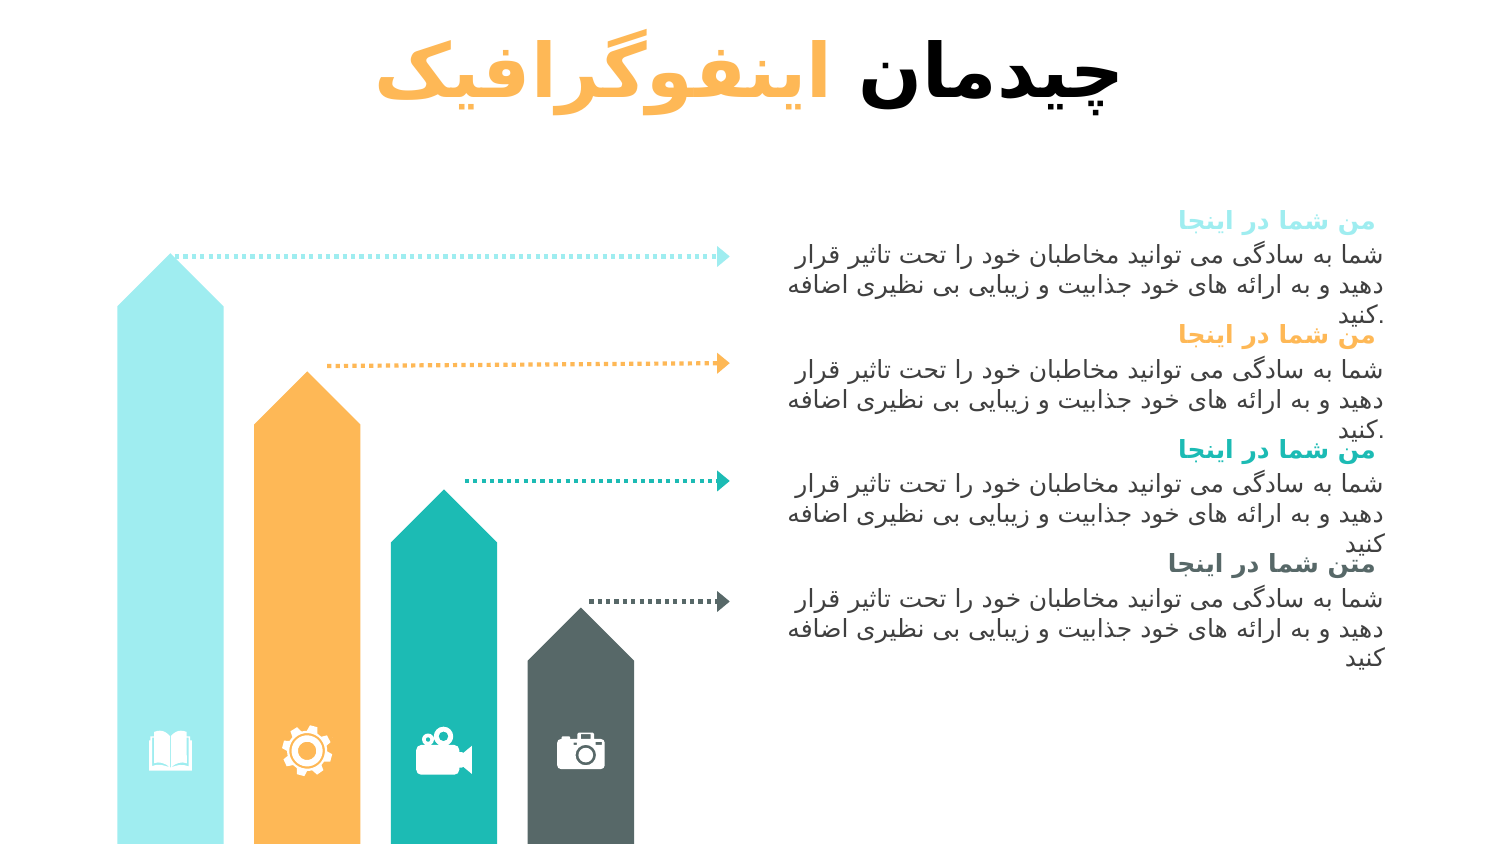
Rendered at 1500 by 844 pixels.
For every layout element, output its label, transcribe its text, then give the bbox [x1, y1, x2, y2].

text_box [525, 605, 637, 844]
text_box [280, 723, 335, 779]
text_box [414, 724, 475, 777]
text_box [115, 251, 226, 844]
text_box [739, 196, 1400, 308]
text_box [555, 730, 607, 772]
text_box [739, 539, 1400, 651]
text_box [388, 487, 500, 844]
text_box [326, 362, 730, 367]
text_box [146, 728, 194, 773]
title چیدمان اینفوگرافیک [0, 4, 1500, 132]
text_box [739, 311, 1400, 422]
text_box [252, 369, 363, 844]
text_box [739, 425, 1400, 537]
